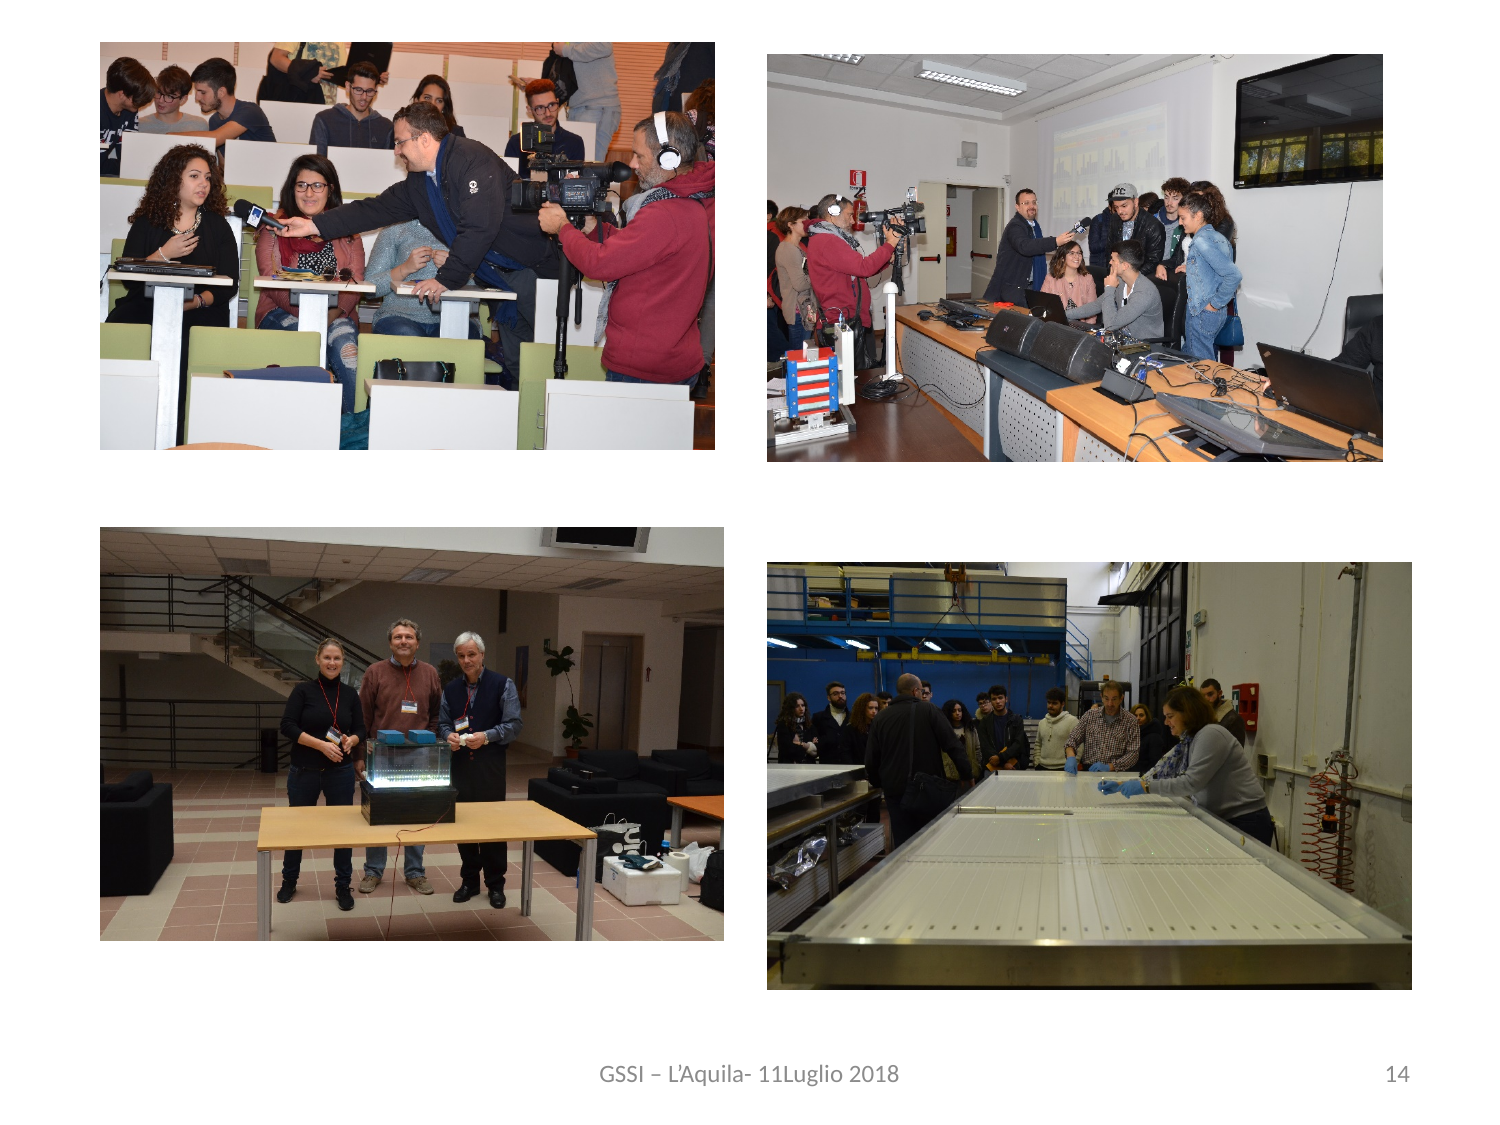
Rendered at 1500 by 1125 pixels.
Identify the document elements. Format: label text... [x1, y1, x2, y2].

picture [767, 562, 1412, 990]
slide_number 14 [1074, 1042, 1425, 1103]
footer GSSI – L’Aquila- 11Luglio 2018 [512, 1042, 988, 1103]
picture [100, 526, 725, 941]
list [767, 54, 1383, 462]
picture [100, 42, 715, 450]
